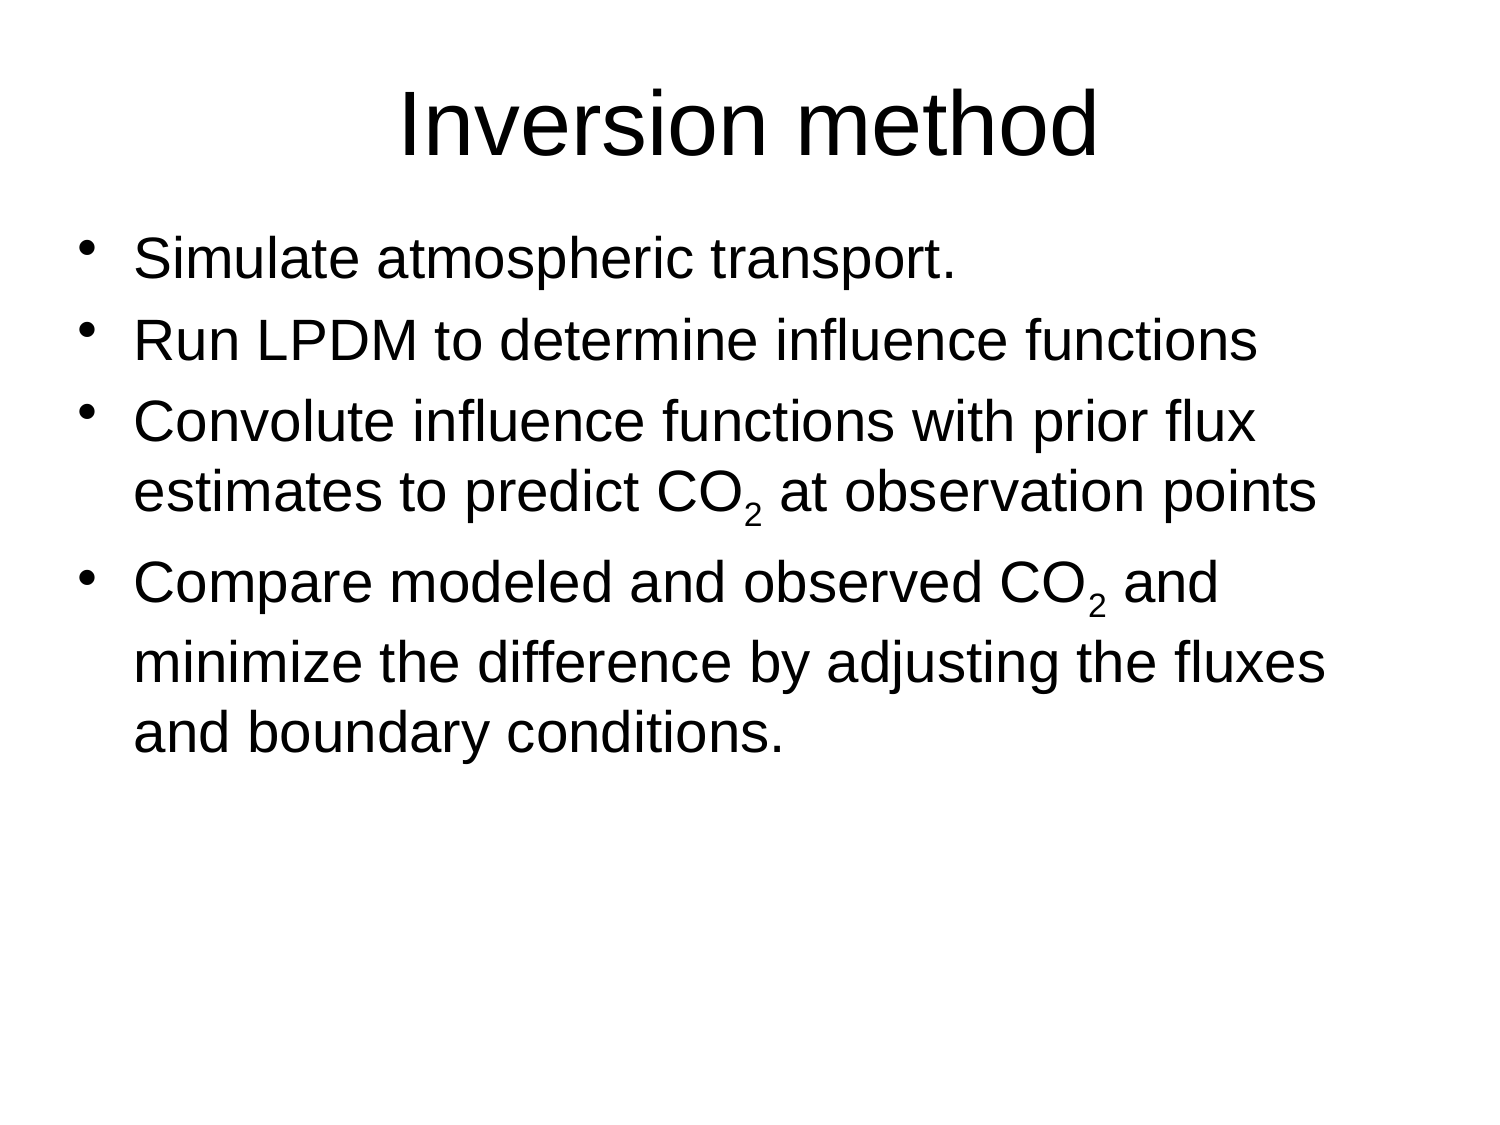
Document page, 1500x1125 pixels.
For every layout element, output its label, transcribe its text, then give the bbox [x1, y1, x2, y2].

title Inversion method [74, 24, 1426, 212]
list Simulate atmospheric transport. Run LPDM to determine influence functions Convolute influence functions with prior flux estimates to predict CO2 at observation points Compare modeled and observed CO2 and minimize the difference by adjusting the fluxes and boundary conditions. [62, 212, 1451, 956]
